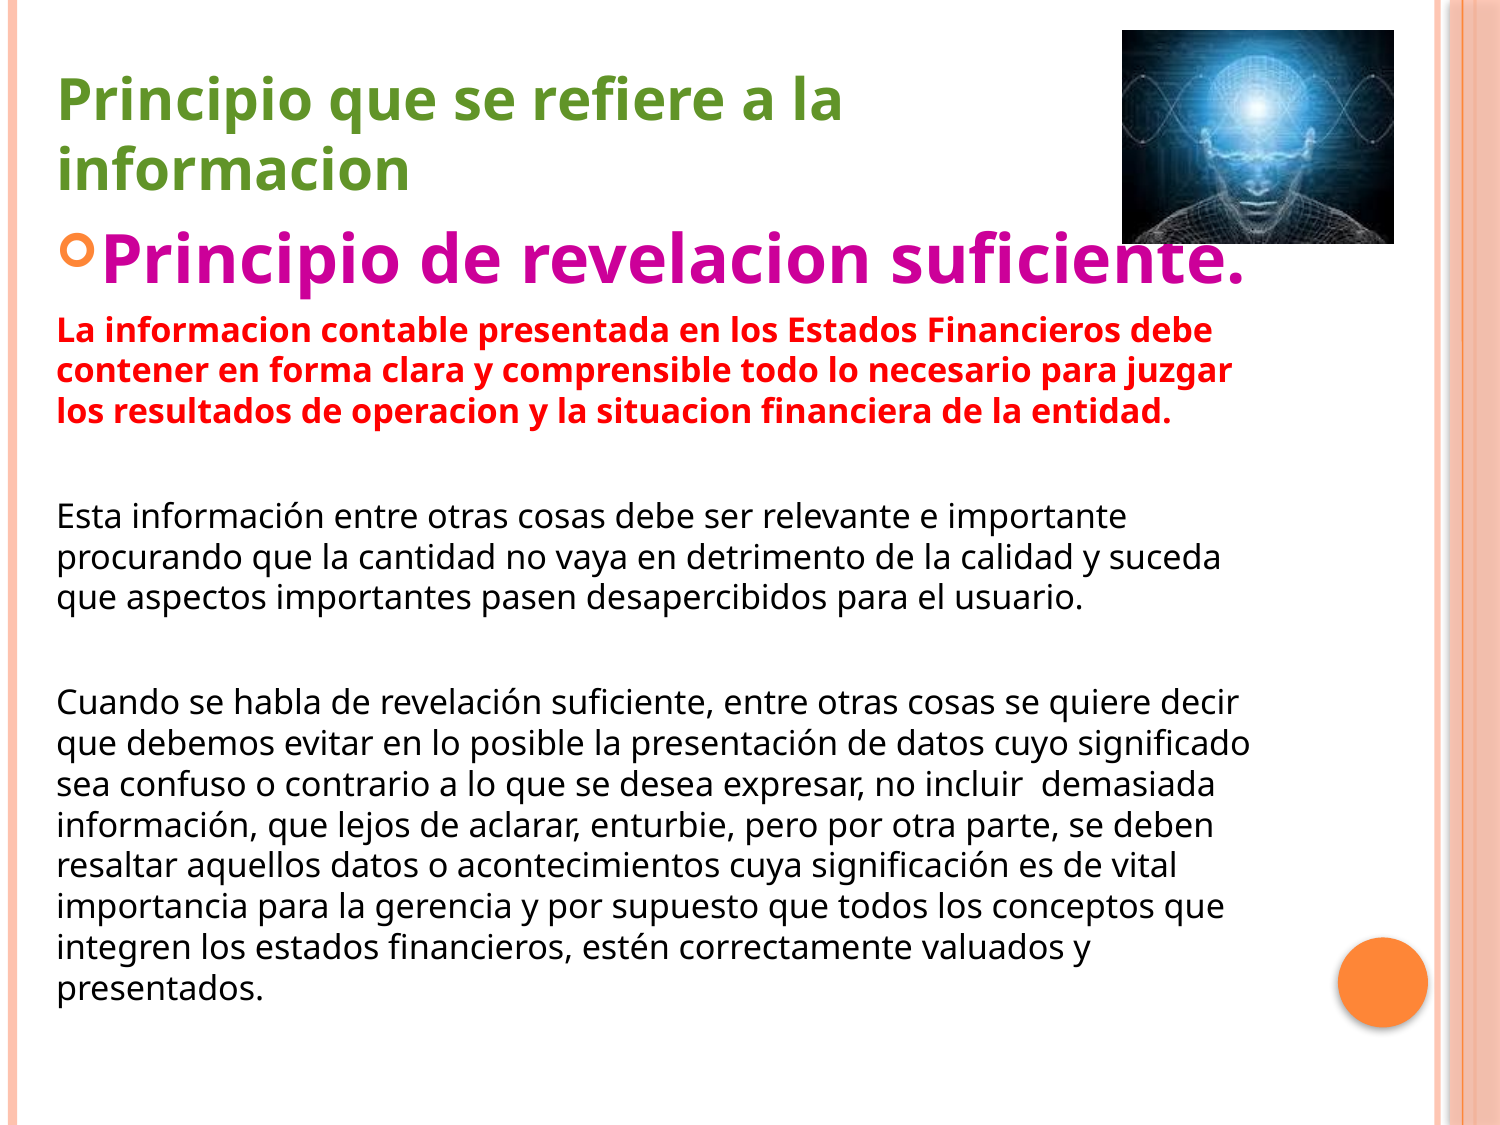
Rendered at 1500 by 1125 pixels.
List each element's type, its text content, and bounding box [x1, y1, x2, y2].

text_box Principio que se refiere a la informacion [41, 54, 1049, 210]
picture [1122, 30, 1394, 244]
list Principio de revelacion suficiente. La informacion contable presentada en los Estados Financieros debe contener en forma clara y comprensible todo lo necesario para juzgar los resultados de operacion y la situacion financiera de la entidad. Esta información entre otras cosas debe ser relevante e importante procurando que la cantidad no vaya en detrimento de la calidad y suceda que aspectos importantes pasen desapercibidos para el usuario. Cuando se habla de revelación suficiente, entre otras cosas se quiere decir que debemos evitar en lo posible la presentación de datos cuyo significado sea confuso o contrario a lo que se desea expresar, no incluir demasiada información, que lejos de aclarar, enturbie, pero por otra parte, se deben resaltar aquellos datos o acontecimientos cuya significación es de vital importancia para la gerencia y por supuesto que todos los conceptos que integren los estados financieros, estén correctamente valuados y presentados. [41, 207, 1267, 1094]
